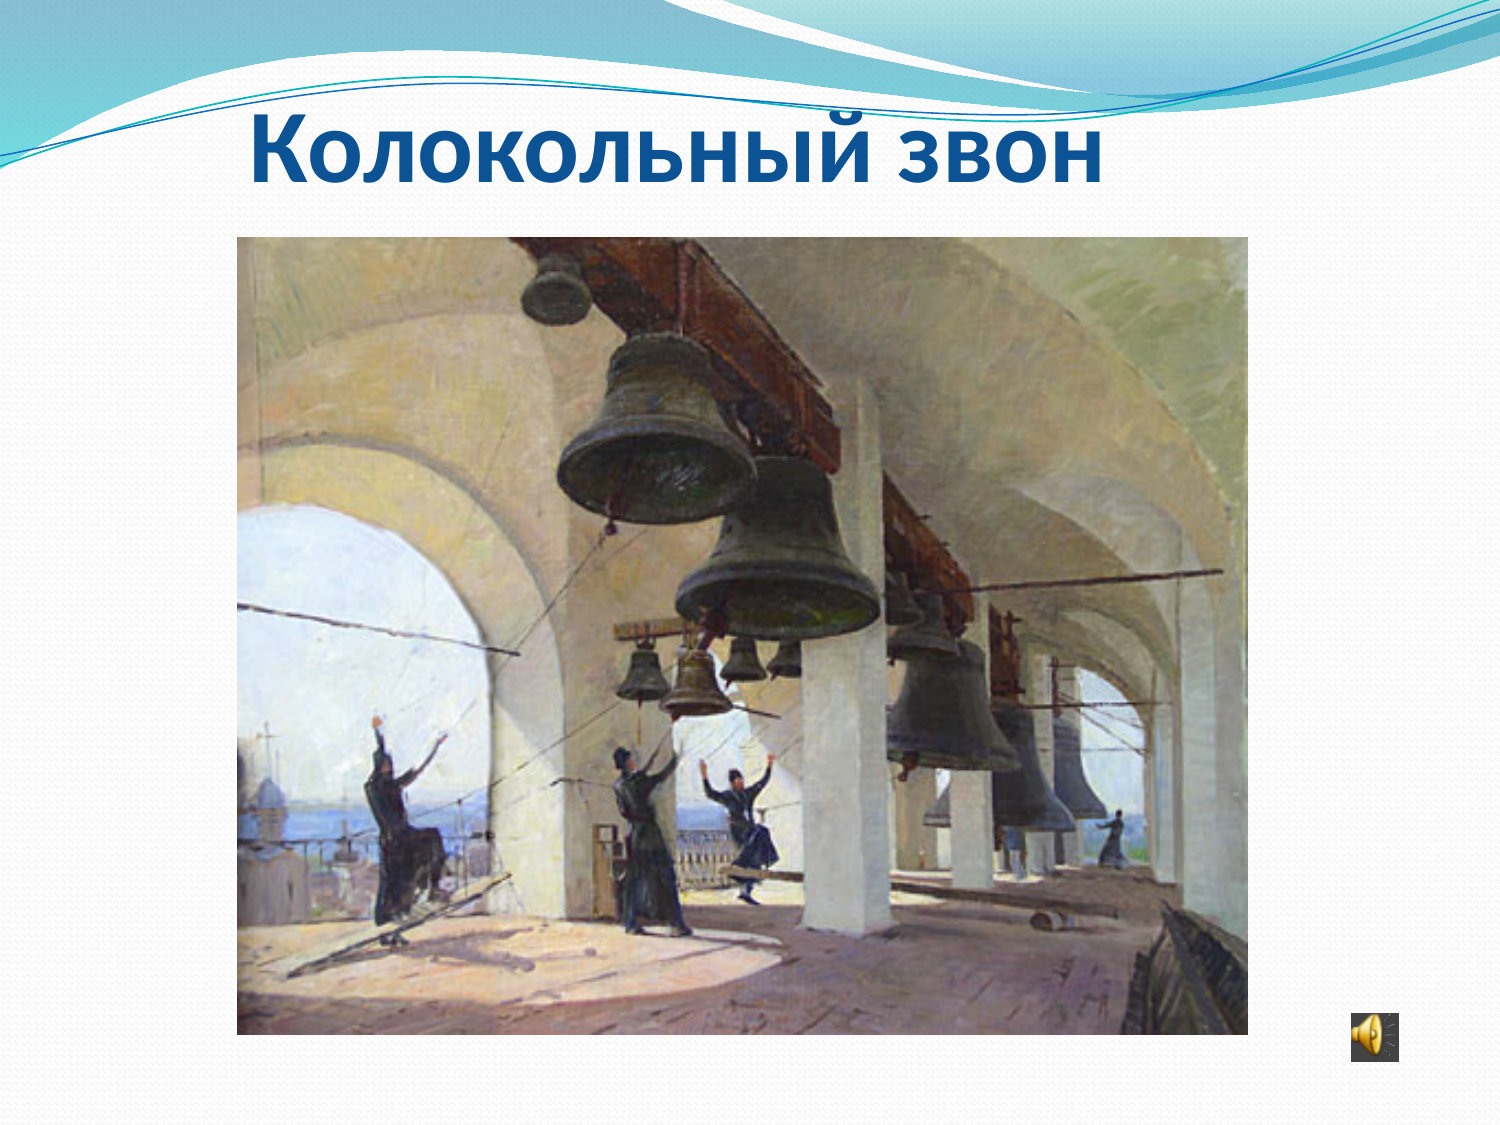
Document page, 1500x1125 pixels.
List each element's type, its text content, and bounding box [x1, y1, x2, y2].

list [237, 237, 1248, 1035]
title Колокольный звон [249, 37, 1213, 203]
picture [1349, 1012, 1401, 1063]
